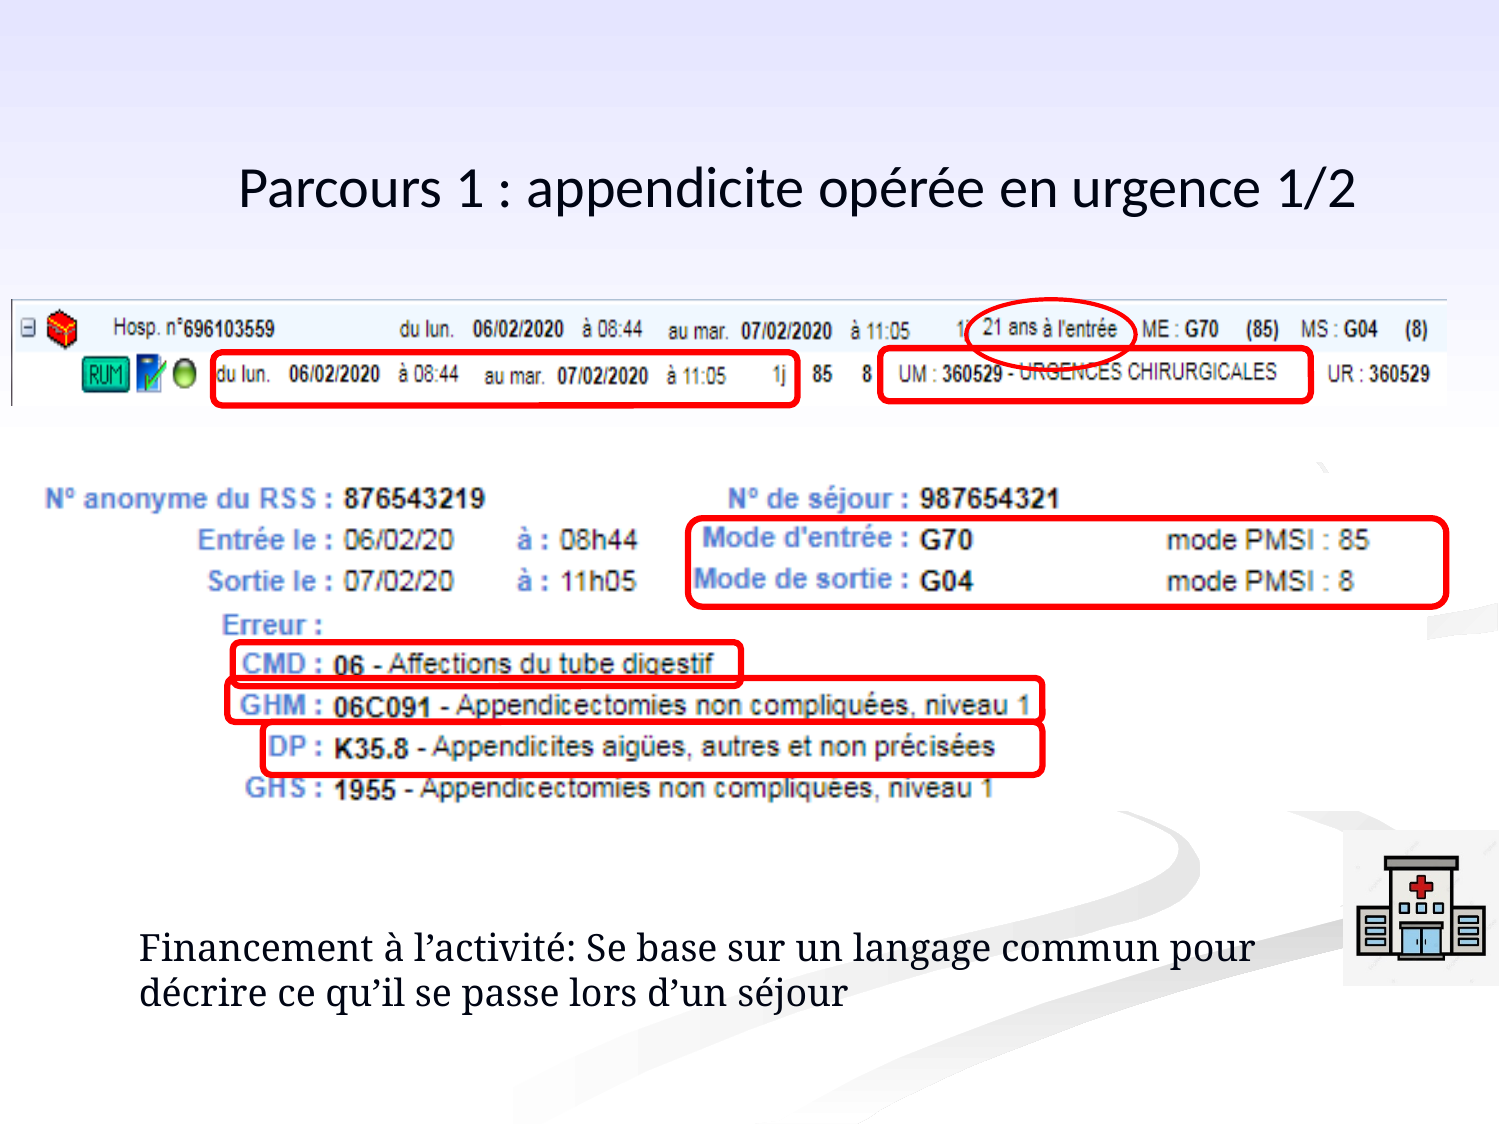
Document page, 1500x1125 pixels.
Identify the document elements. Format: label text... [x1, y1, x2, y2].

text_box Parcours 1 : appendicite opérée en urgence 1/2 [174, 143, 1421, 206]
text_box Financement à l’activité: Se base sur un langage commun pour décrire ce qu’il se passe lors d’un séjour [123, 916, 1311, 1067]
text_box [1432, 516, 1449, 609]
picture [28, 473, 1427, 811]
picture [10, 298, 1447, 406]
picture [1343, 830, 1499, 986]
